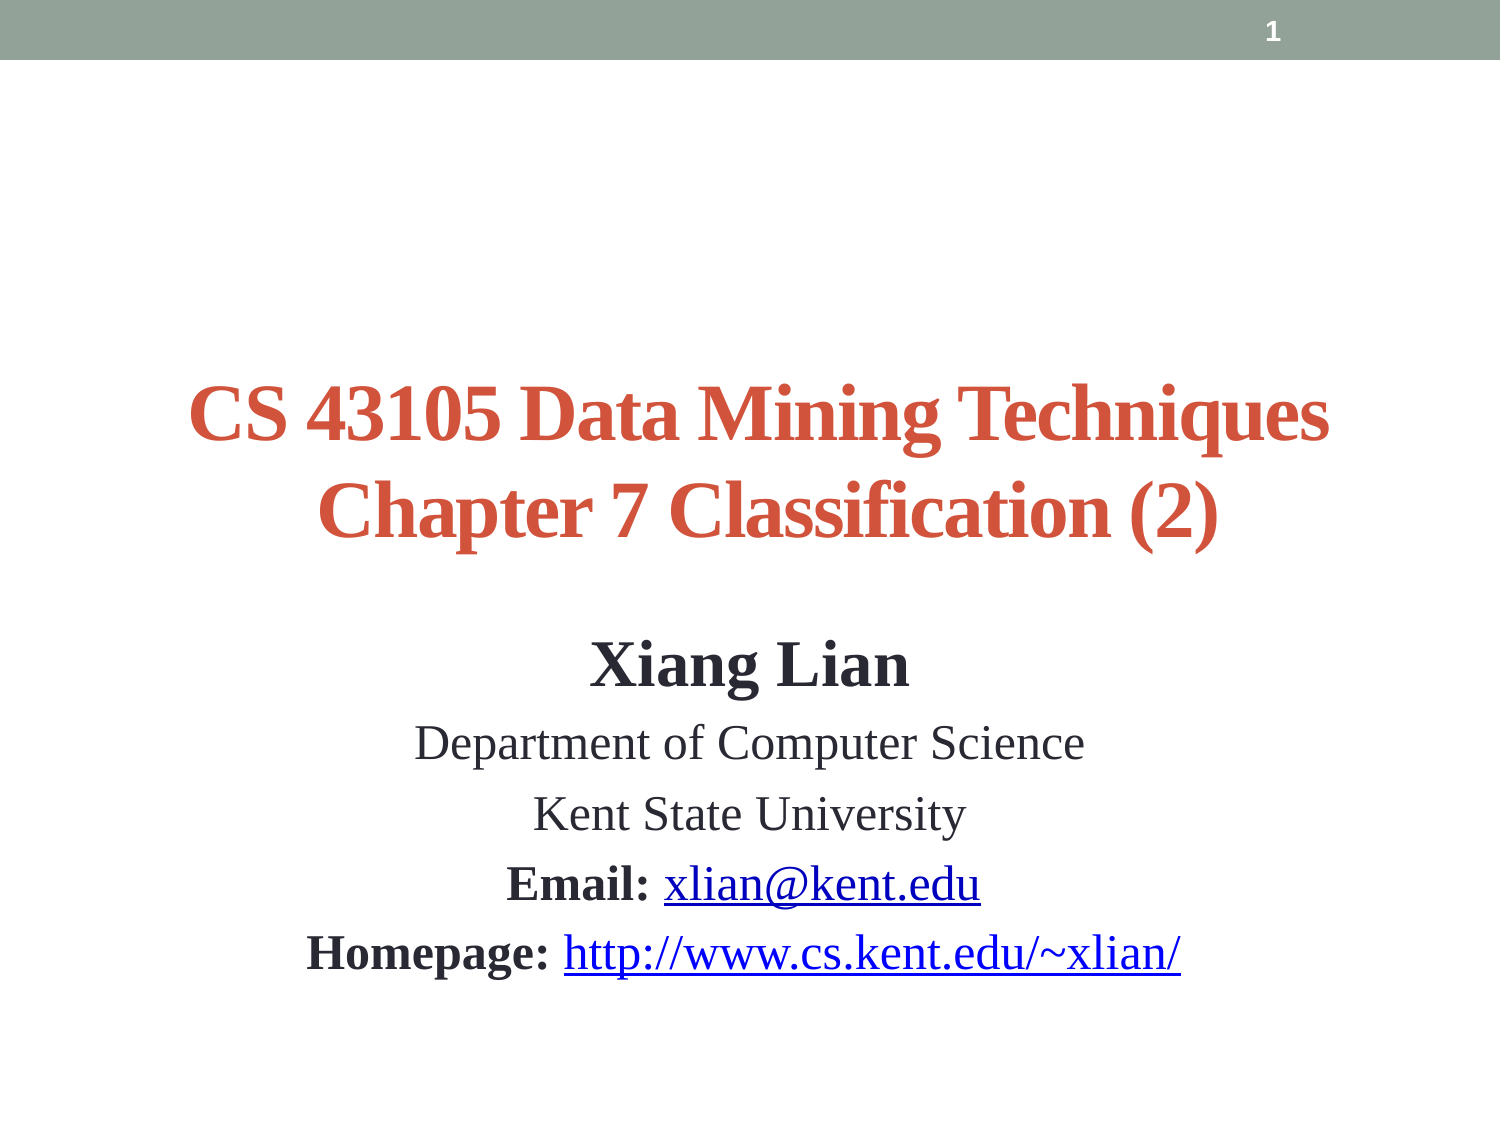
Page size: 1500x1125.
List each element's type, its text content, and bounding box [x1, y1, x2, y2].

slide_number 1 [1250, 3, 1425, 57]
text_box Xiang Lian Department of Computer Science Kent State University Email: xlian@kent.edu Homepage: http://www.cs.kent.edu/~xlian/ [242, 612, 1258, 1023]
title CS 43105 Data Mining Techniques Chapter 7 Classification (2) [50, 350, 1488, 563]
